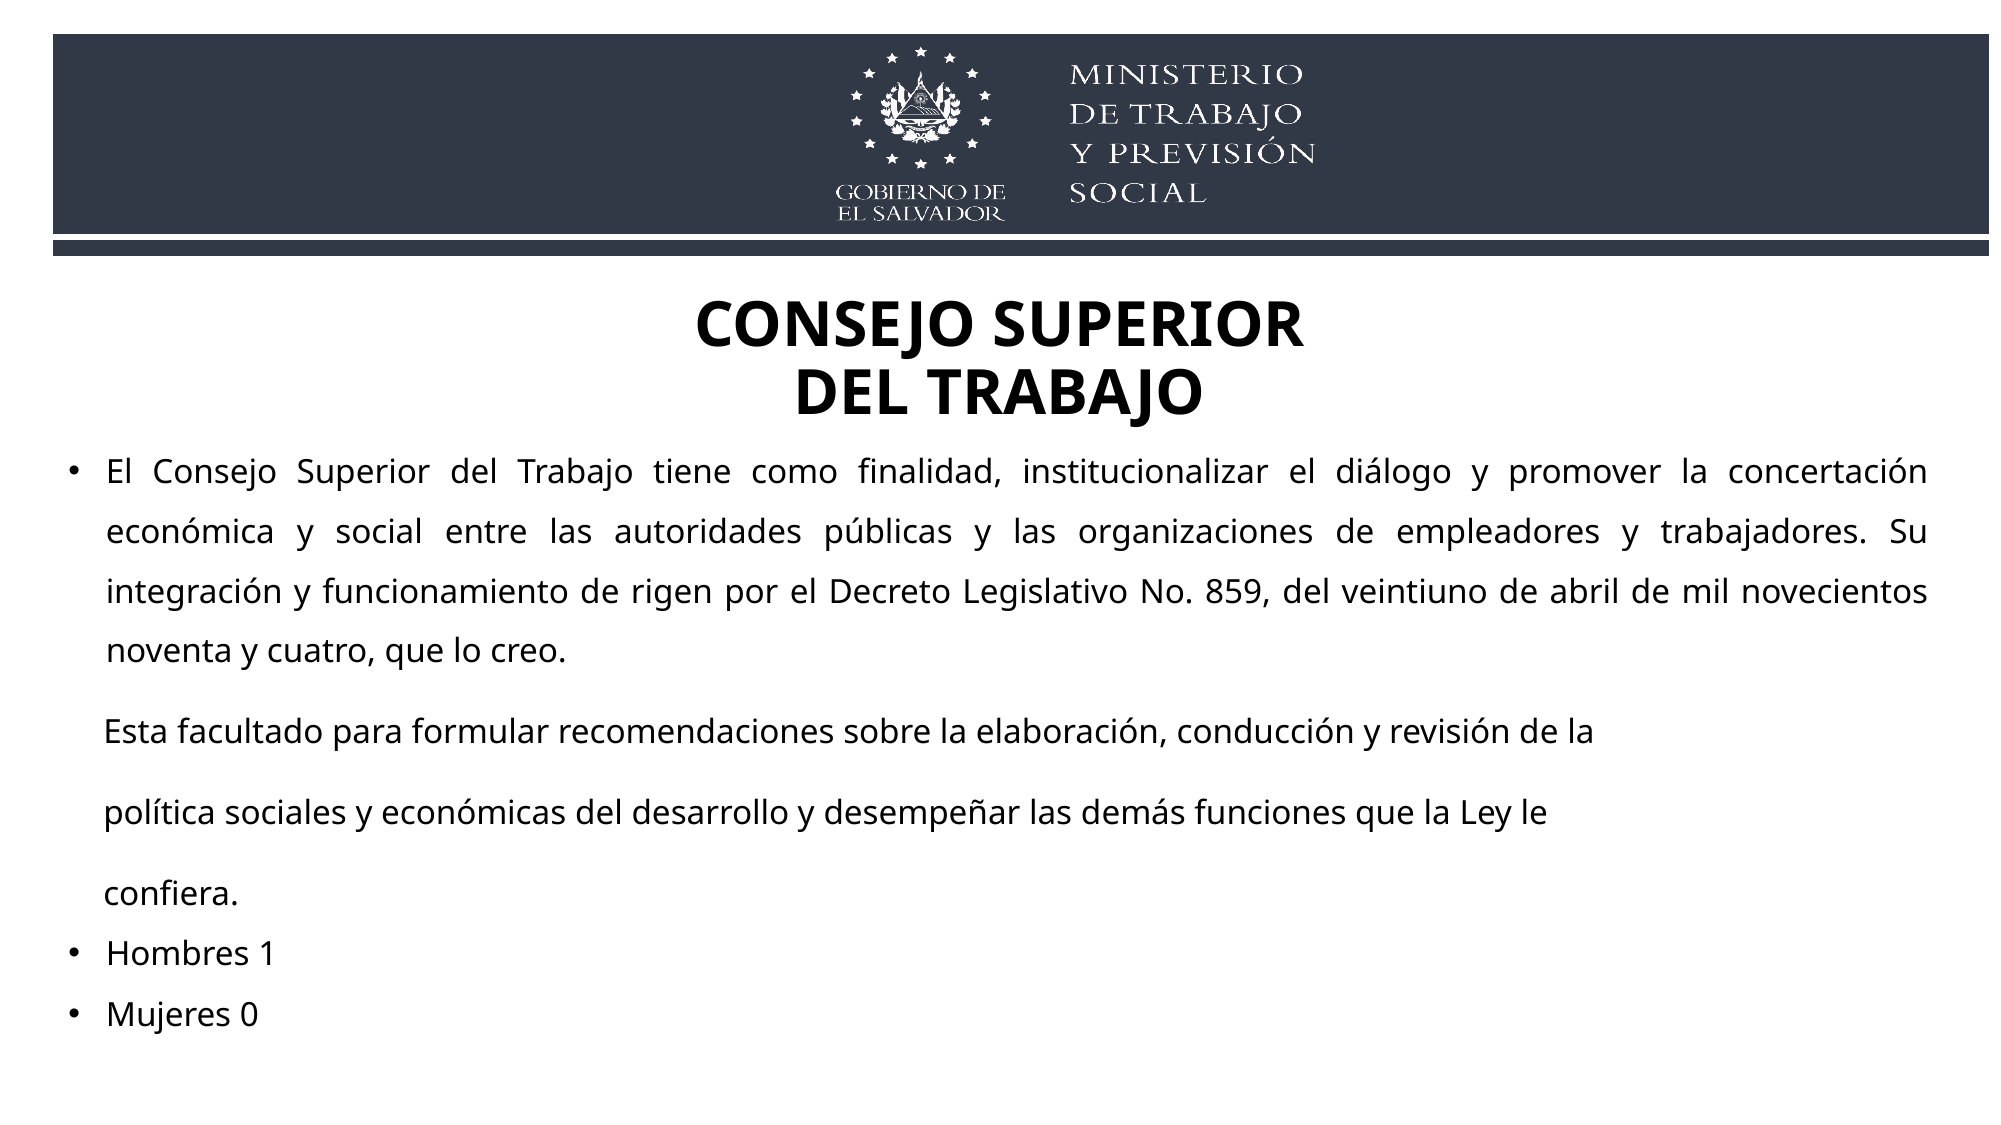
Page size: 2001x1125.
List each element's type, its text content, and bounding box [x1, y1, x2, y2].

title CONSEJO SUPERIOR DEL TRABAJO [137, 263, 1863, 422]
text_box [53, 34, 1989, 256]
list El Consejo Superior del Trabajo tiene como finalidad, institucionalizar el diálogo y promover la concertación económica y social entre las autoridades públicas y las organizaciones de empleadores y trabajadores. Su integración y funcionamiento de rigen por el Decreto Legislativo No. 859, del veintiuno de abril de mil novecientos noventa y cuatro, que lo creo. Esta facultado para formular recomendaciones sobre la elaboración, conducción y revisión de la política sociales y económicas del desarrollo y desempeñar las demás funciones que la Ley le confiera. Hombres 1 Mujeres 0 [53, 422, 1947, 1036]
